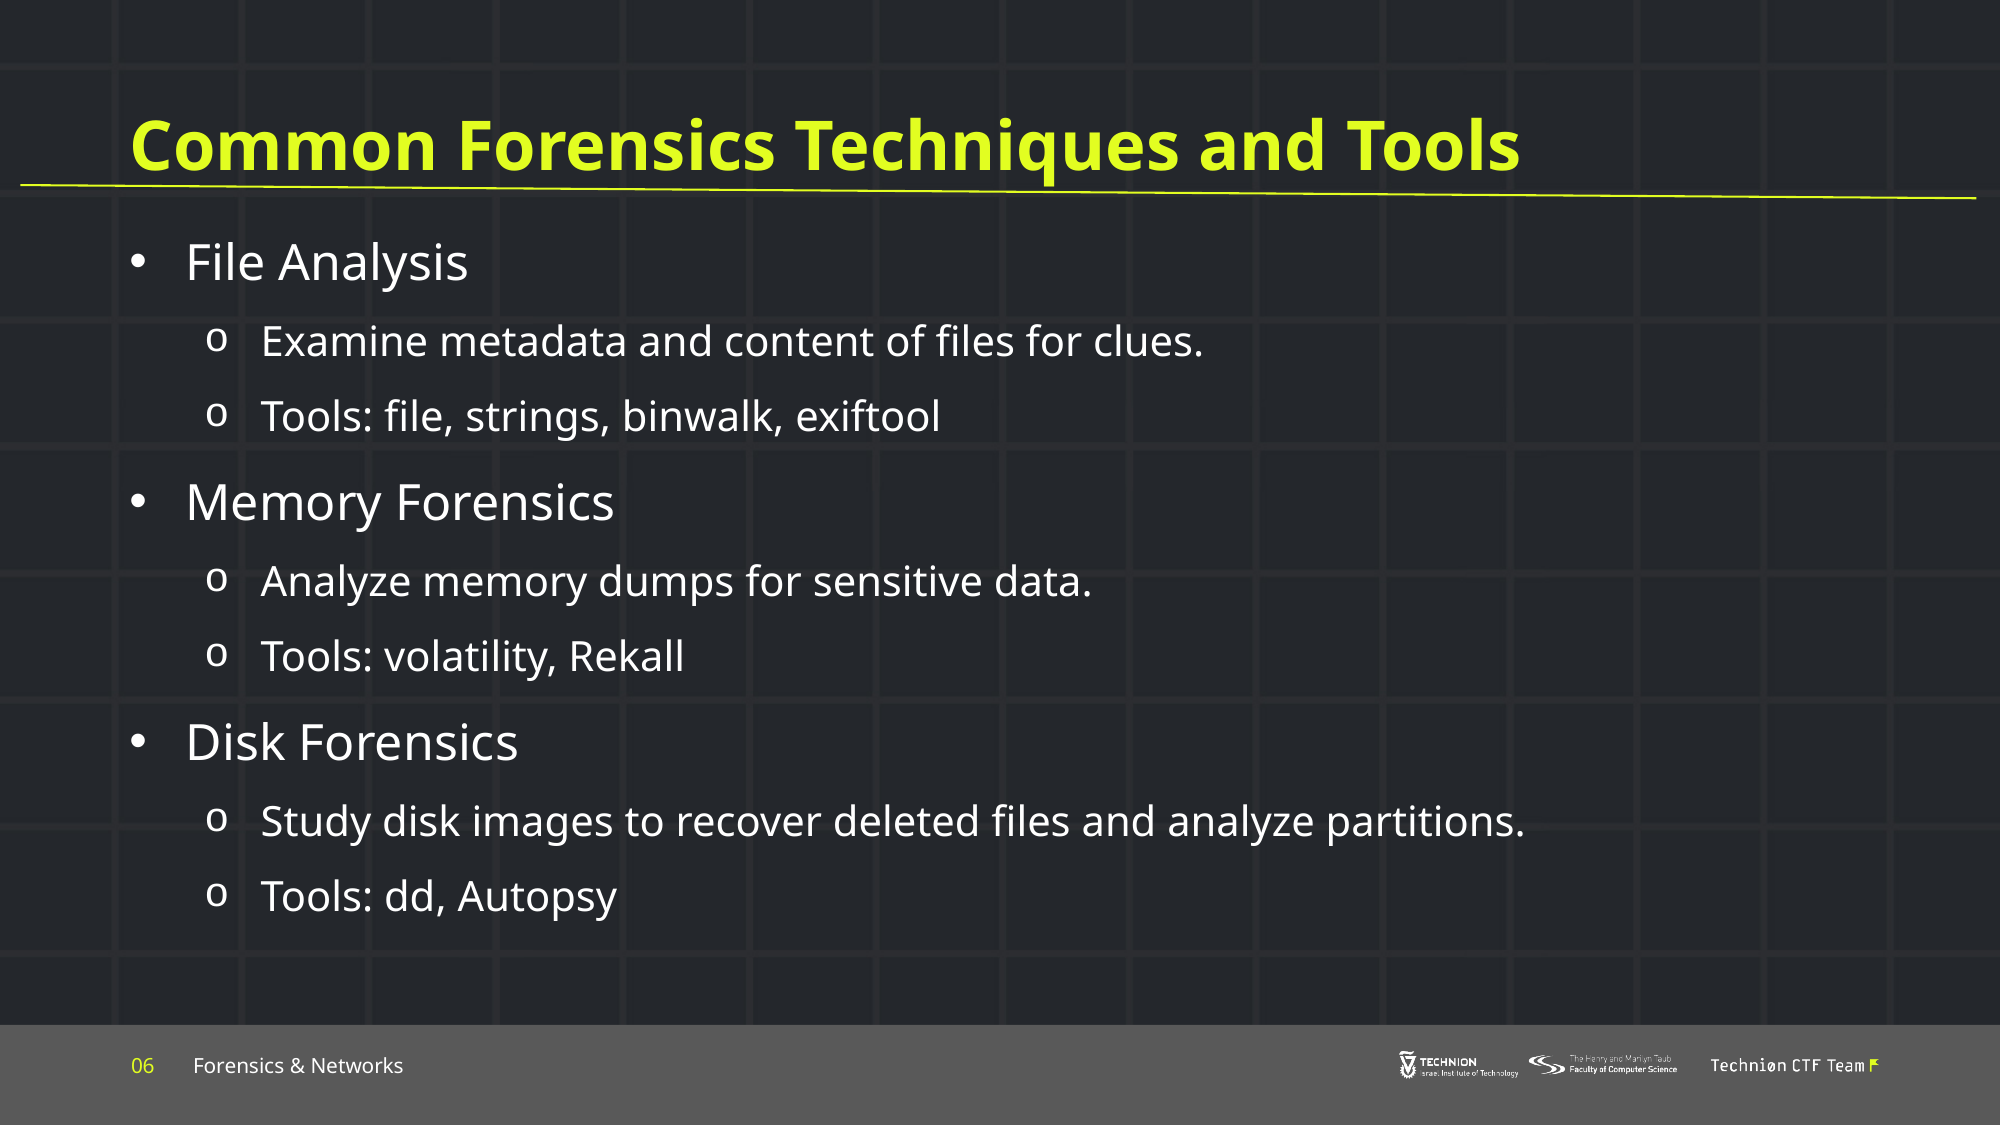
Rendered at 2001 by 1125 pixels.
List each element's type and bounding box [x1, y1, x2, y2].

text_box [19, 184, 1977, 199]
picture [0, 0, 2000, 1125]
